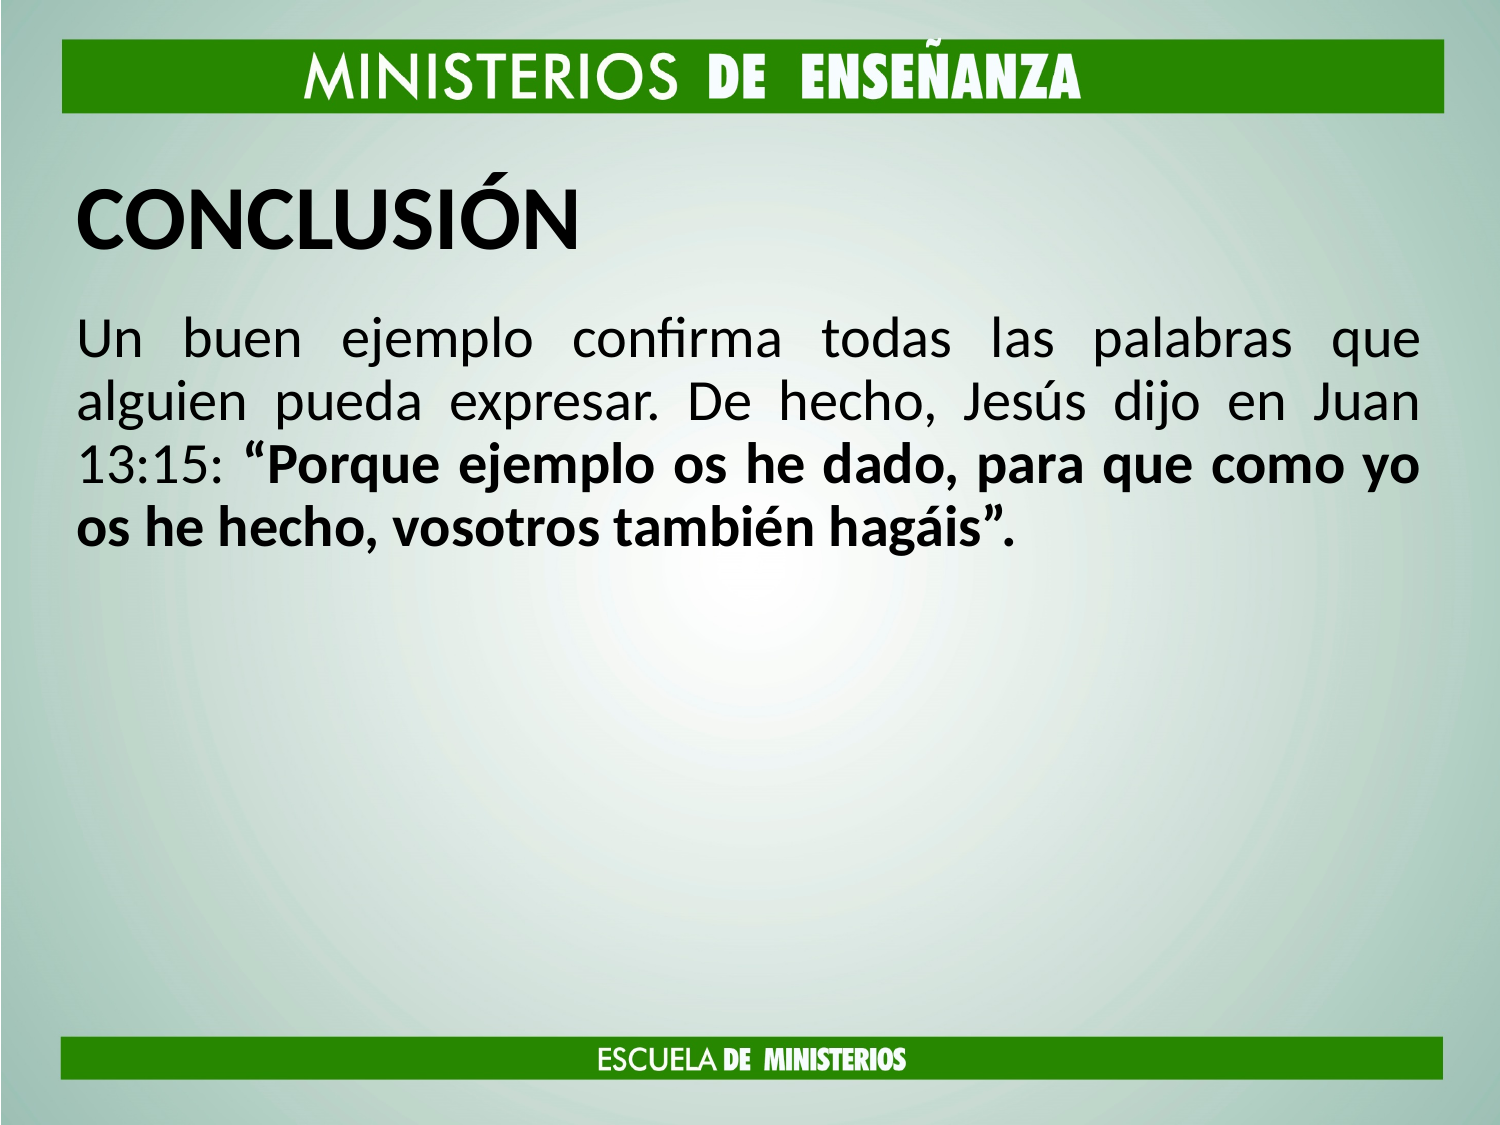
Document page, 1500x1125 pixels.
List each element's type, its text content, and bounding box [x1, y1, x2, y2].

title CONCLUSIÓN [61, 161, 1437, 278]
list Un buen ejemplo confirma todas las palabras que alguien pueda expresar. De hecho, Jesús dijo en Juan 13:15: “Porque ejemplo os he dado, para que como yo os he hecho, vosotros también hagáis”. [61, 299, 1437, 1014]
